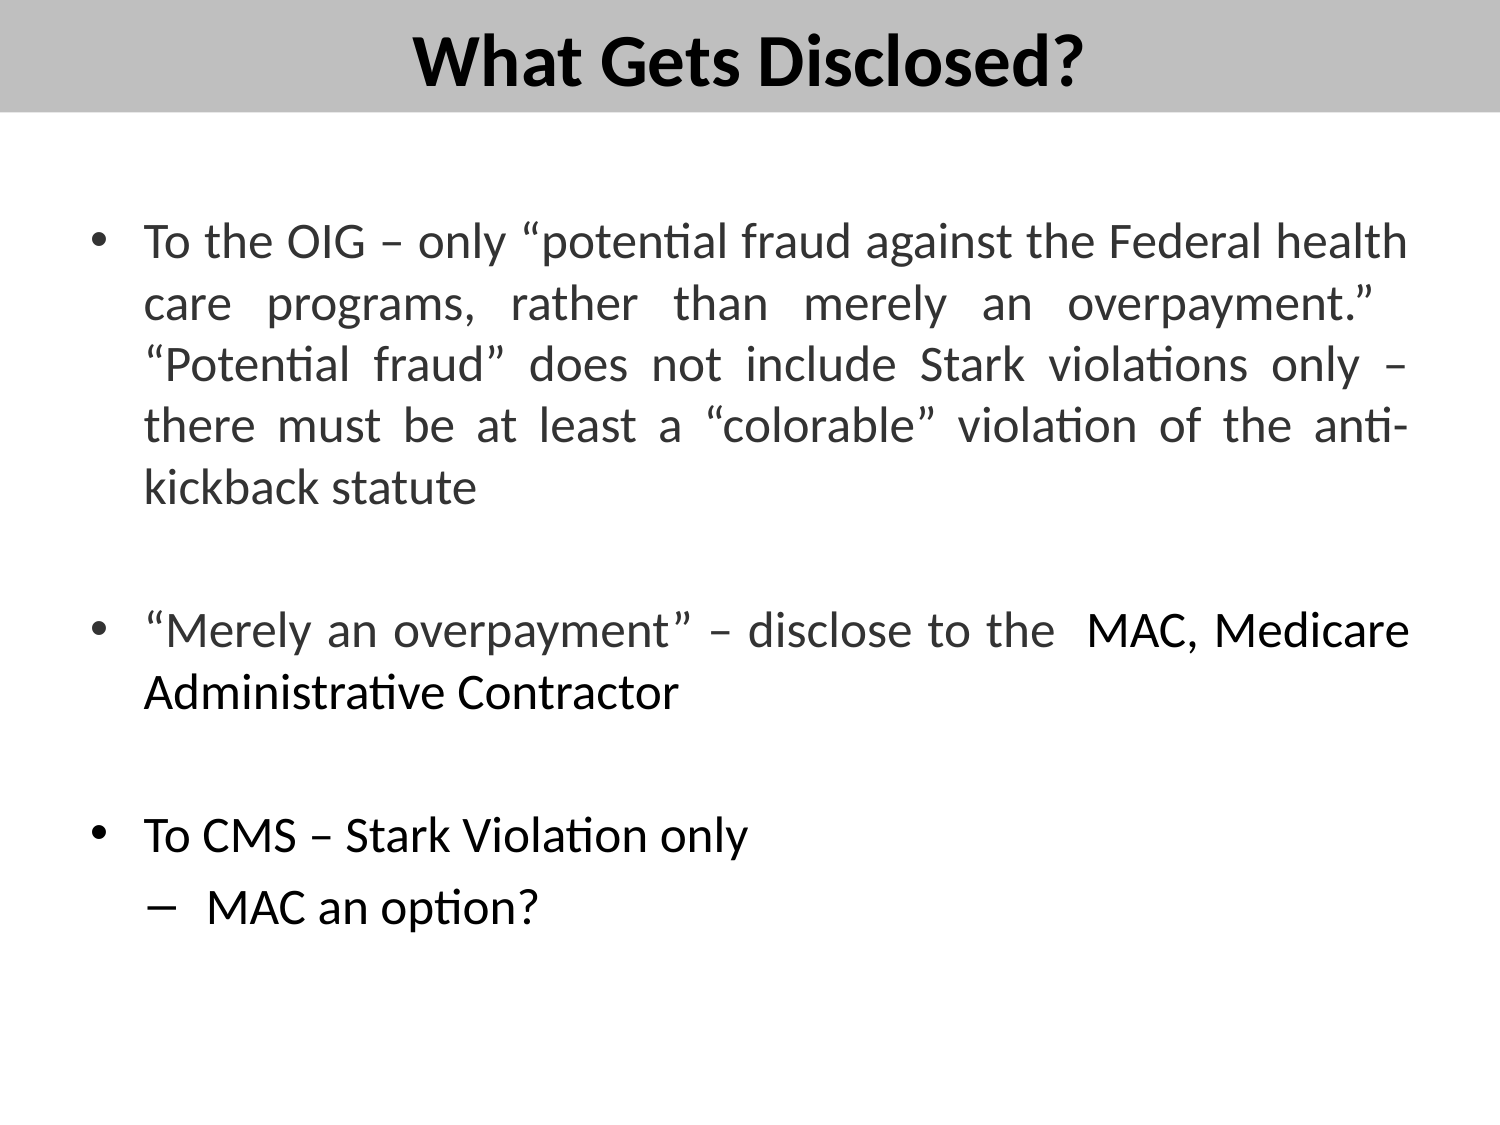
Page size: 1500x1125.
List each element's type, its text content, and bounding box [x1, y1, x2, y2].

title What Gets Disclosed? [0, 0, 1500, 113]
list To the OIG – only “potential fraud against the Federal health care programs, rather than merely an overpayment.” “Potential fraud” does not include Stark violations only – there must be at least a “colorable” violation of the anti-kickback statute “Merely an overpayment” – disclose to the MAC, Medicare Administrative Contractor To CMS – Stark Violation only MAC an option? [75, 200, 1425, 943]
